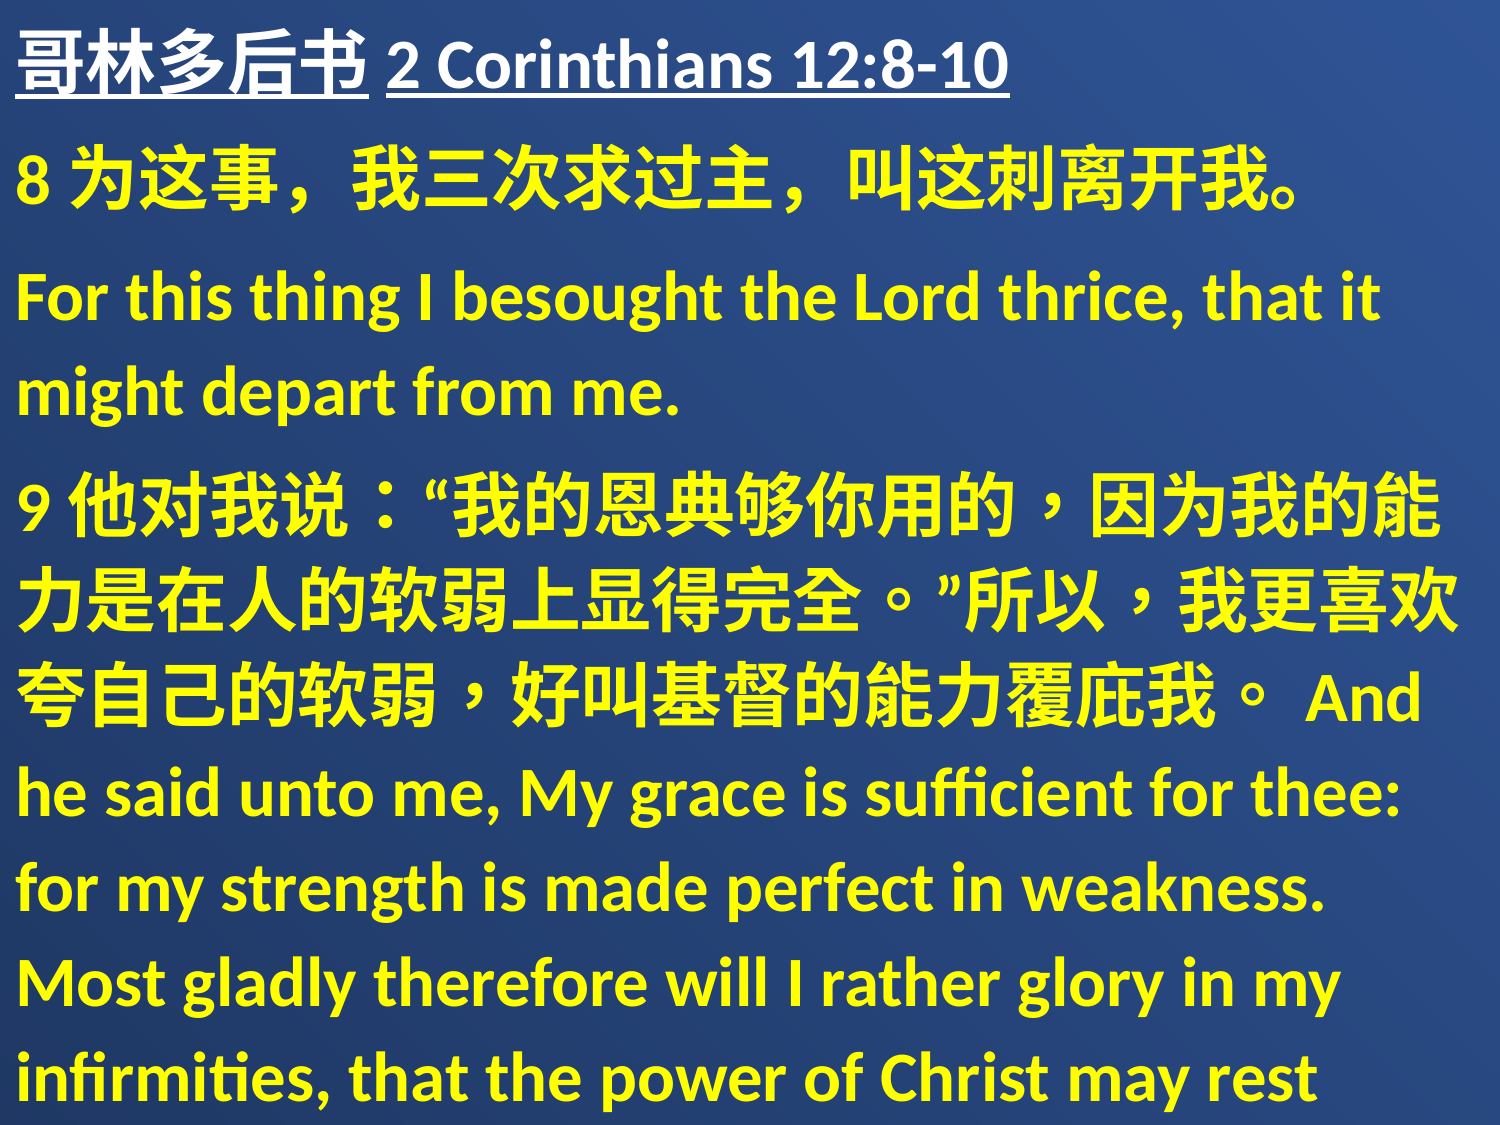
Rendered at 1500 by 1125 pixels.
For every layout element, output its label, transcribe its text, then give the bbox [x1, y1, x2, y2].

subtitle 哥林多后书2 Corinthians 12:8-10 8为这事，我三次求过主，叫这刺离开我。 For this thing I besought the Lord thrice, that it might depart from me. 9他对我说：“我的恩典够你用的，因为我的能力是在人的软弱上显得完全。”所以，我更喜欢夸自己的软弱，好叫基督的能力覆庇我。And he said unto me, My grace is sufficient for thee: for my strength is made perfect in weakness. Most gladly therefore will I rather glory in my infirmities, that the power of Christ may rest upon me. [0, 0, 1500, 1125]
